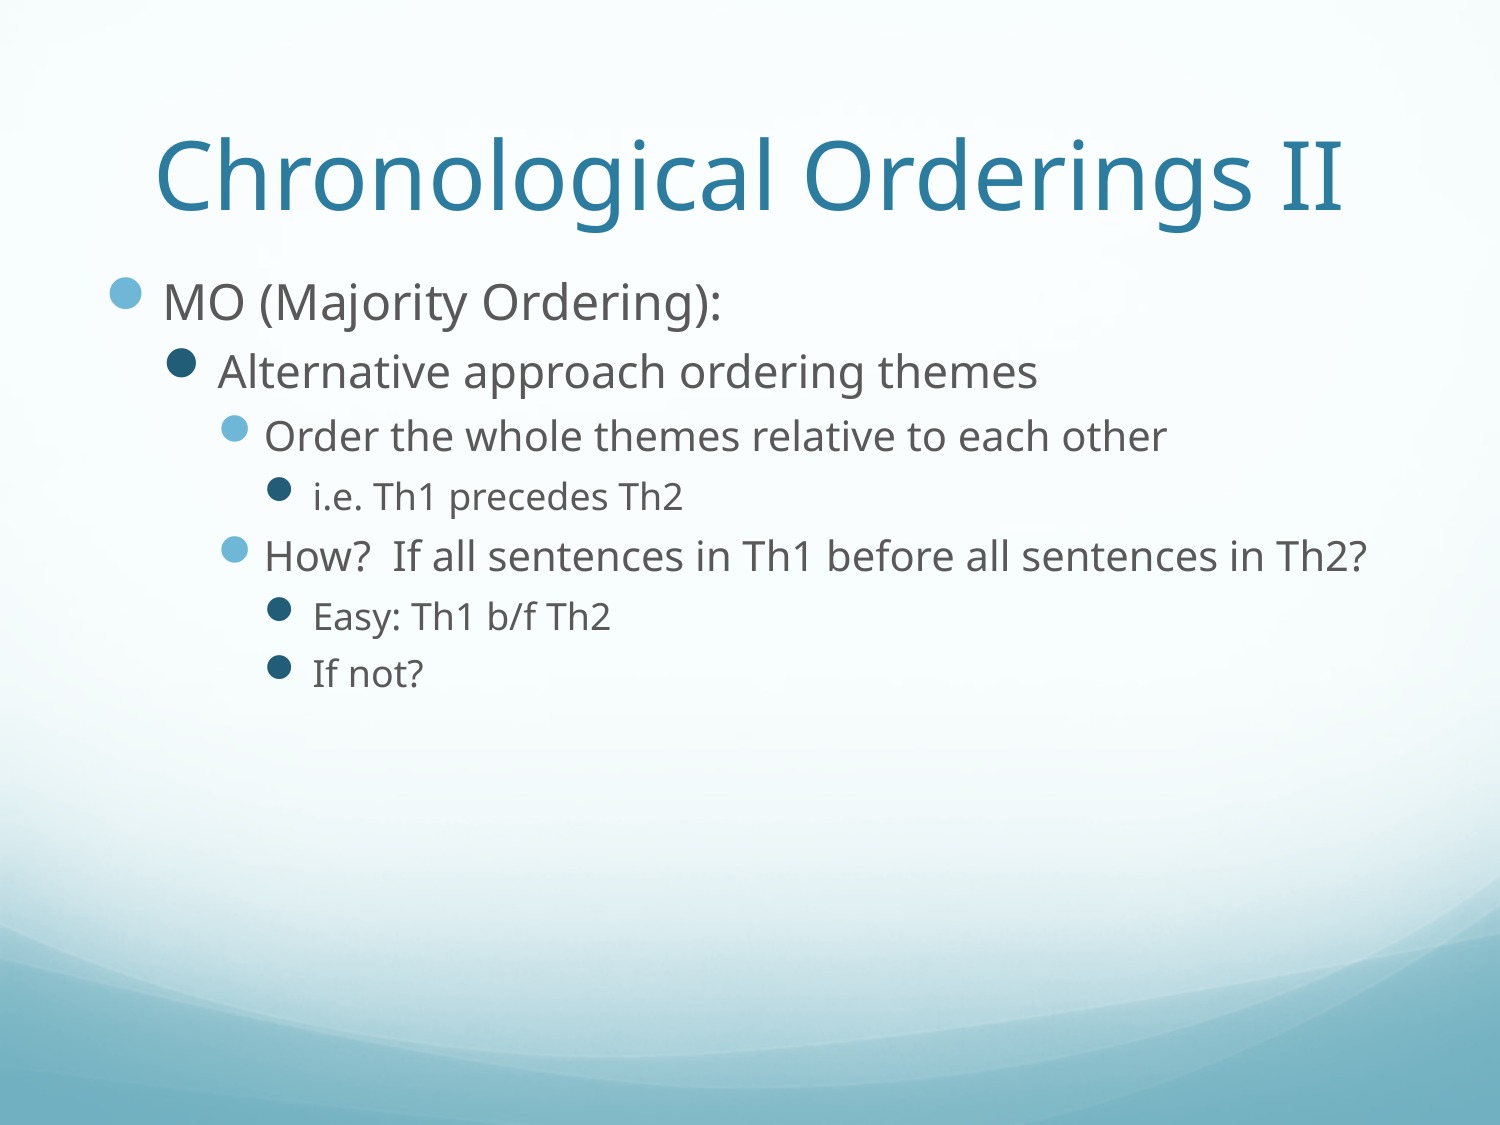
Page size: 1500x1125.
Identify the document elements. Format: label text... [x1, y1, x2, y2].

list MO (Majority Ordering): Alternative approach ordering themes Order the whole themes relative to each other i.e. Th1 precedes Th2 How? If all sentences in Th1 before all sentences in Th2? Easy: Th1 b/f Th2 If not? [90, 262, 1459, 975]
title Chronological Orderings II [90, 17, 1410, 237]
